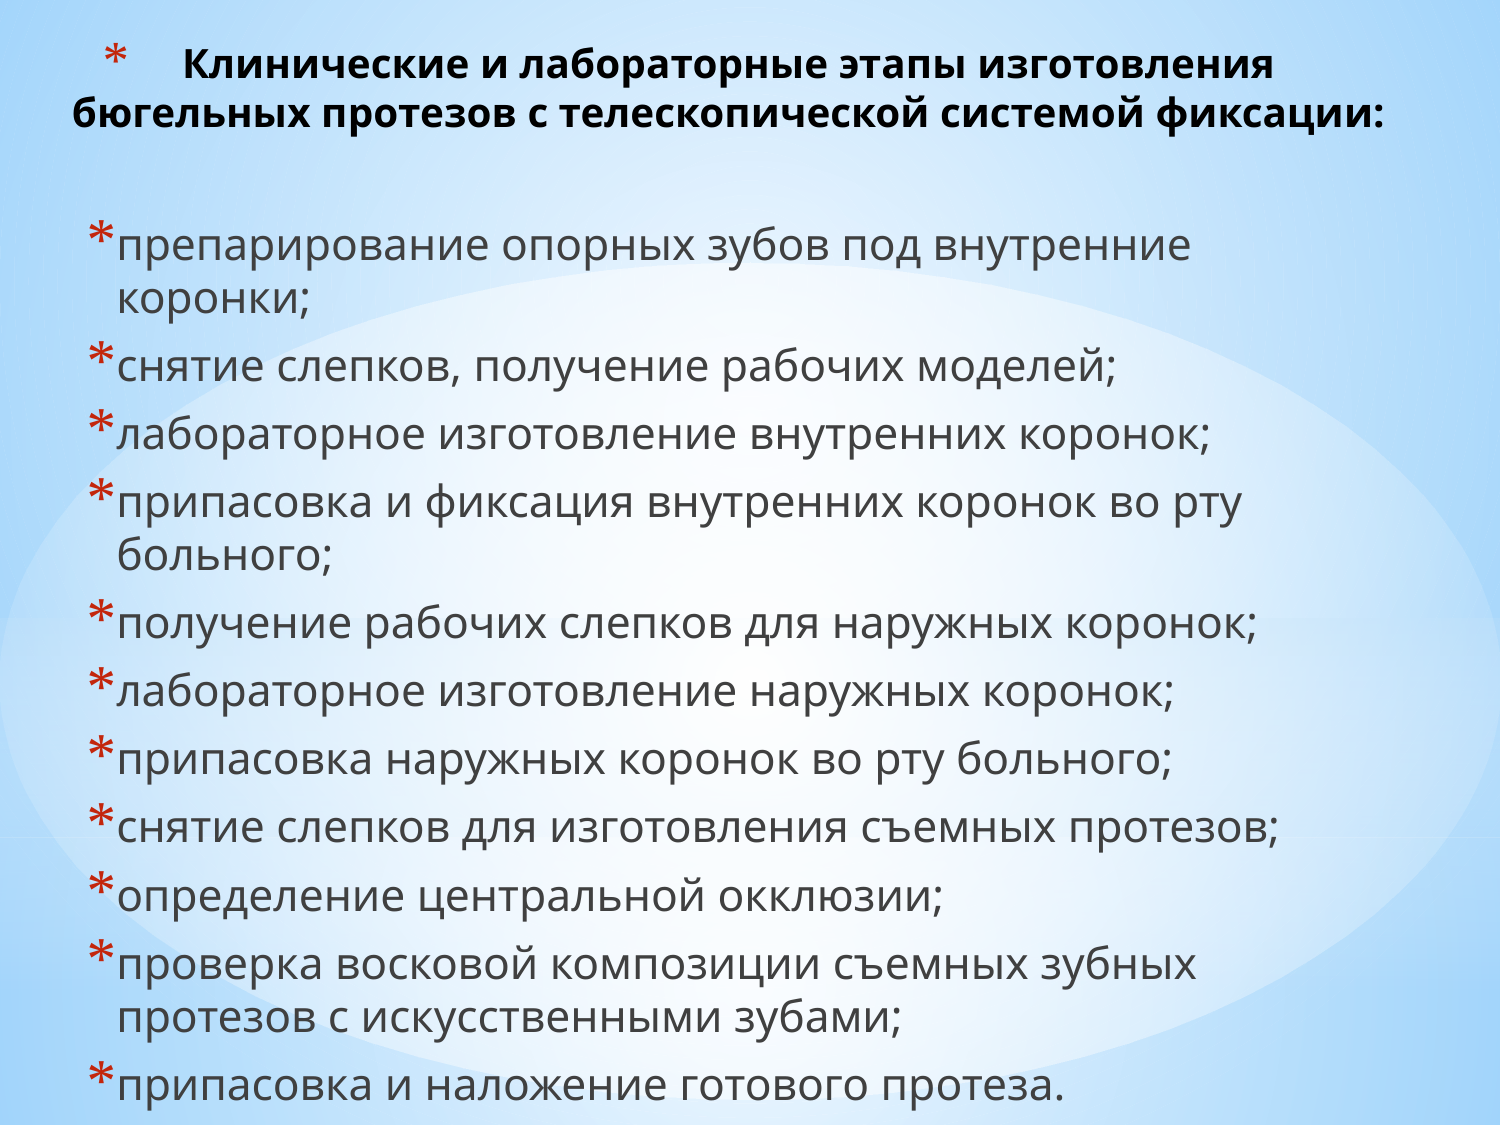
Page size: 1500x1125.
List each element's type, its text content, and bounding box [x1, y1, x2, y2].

list препарирование опорных зубов под внутренние коронки; снятие слепков, получение рабочих моделей; лабораторное изготовление внутренних коронок; припасовка и фиксация внутренних коронок во рту больного; получение рабочих слепков для наружных коронок; лабораторное изготовление наружных коронок; припасовка наружных коронок во рту больного; снятие слепков для изготовления съемных протезов; определение центральной окклюзии; проверка восковой композиции съемных зубных протезов с искусственными зубами; припасовка и наложение готового протеза. [64, 208, 1341, 1125]
title Клинические и лабораторные этапы изготовления бюгельных протезов с телескопической системой фиксации: [0, 30, 1412, 185]
